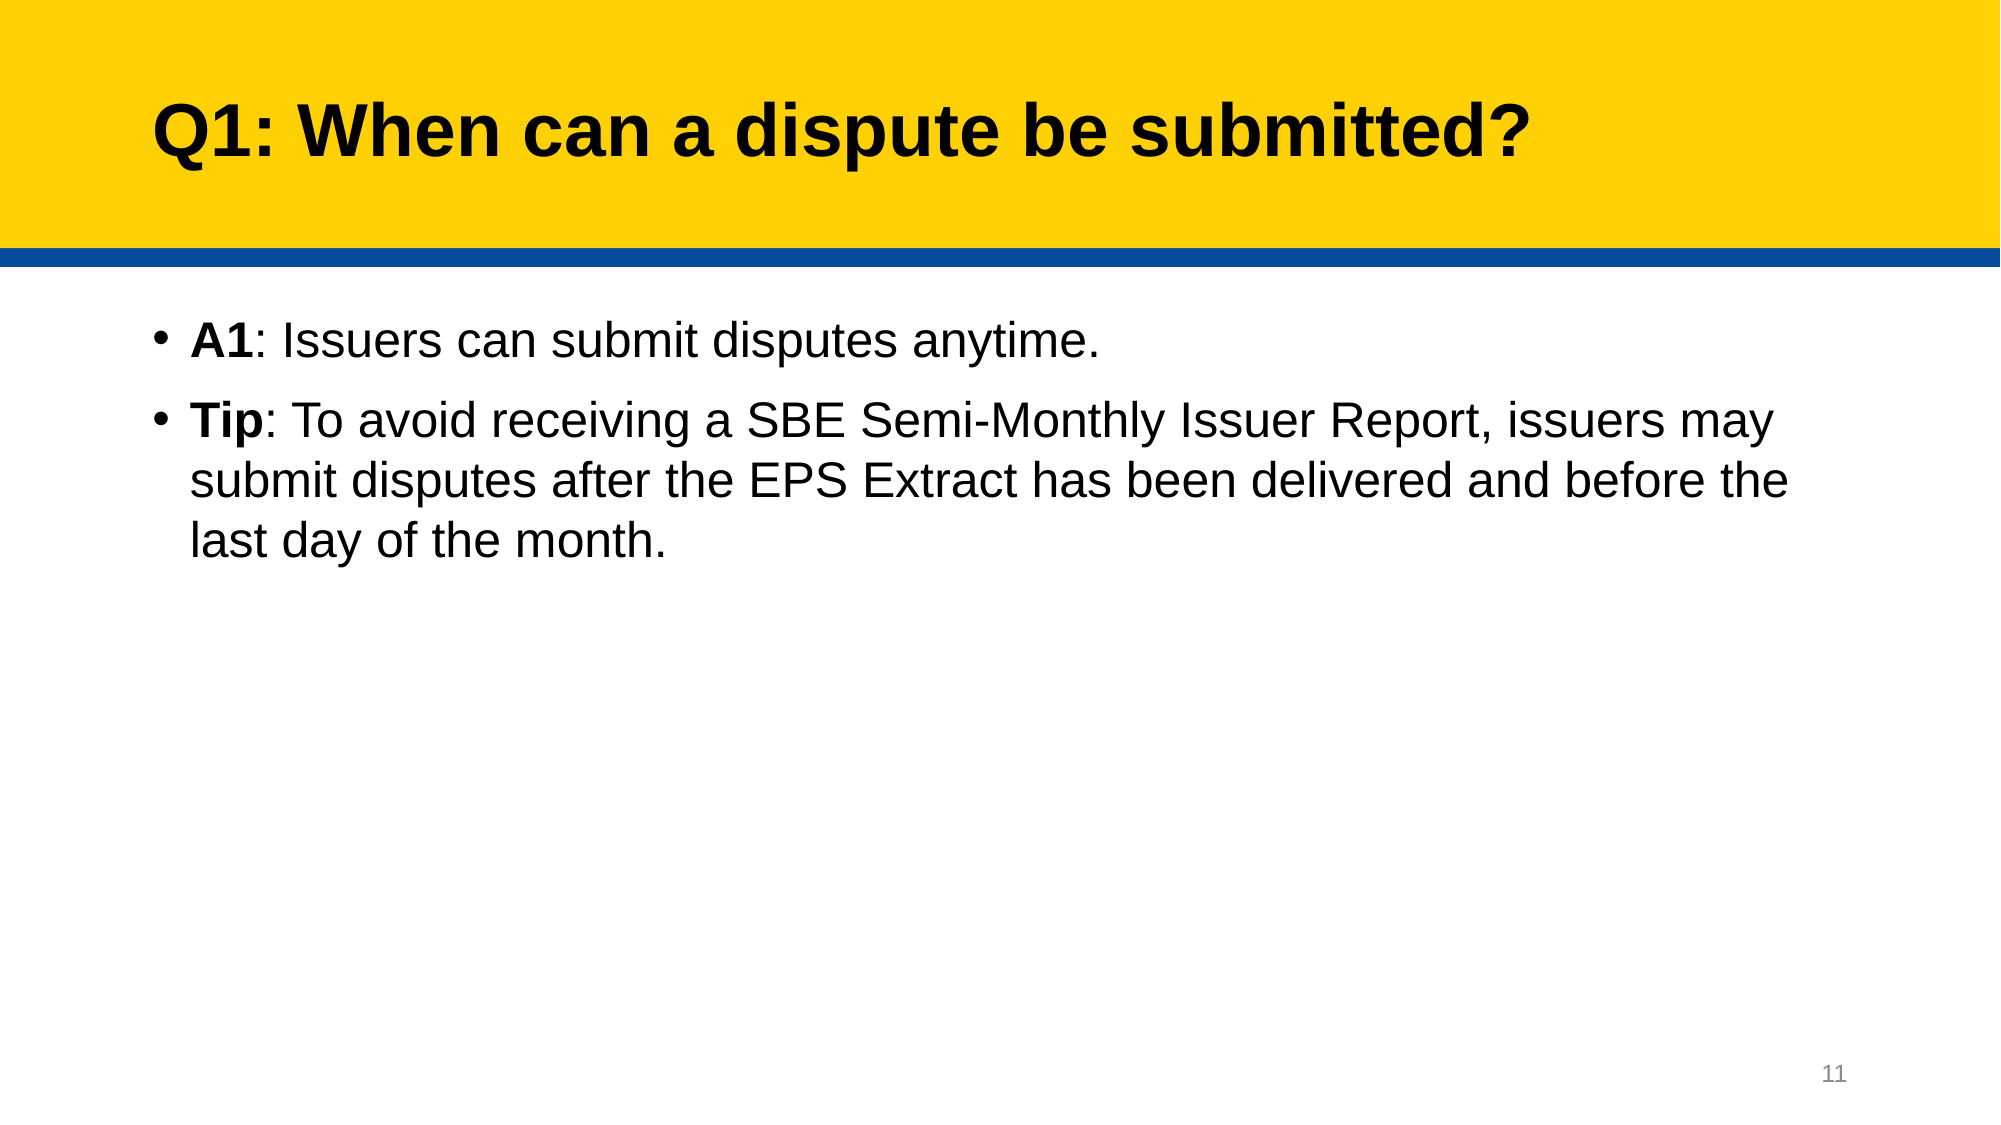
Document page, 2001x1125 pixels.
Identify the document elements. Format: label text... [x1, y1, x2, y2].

title Q1: When can a dispute be submitted? [137, 29, 1863, 235]
list A1: Issuers can submit disputes anytime. Tip: To avoid receiving a SBE Semi-Monthly Issuer Report, issuers may submit disputes after the EPS Extract has been delivered and before the last day of the month. [137, 299, 1863, 1014]
slide_number 11 [1412, 1042, 1863, 1103]
